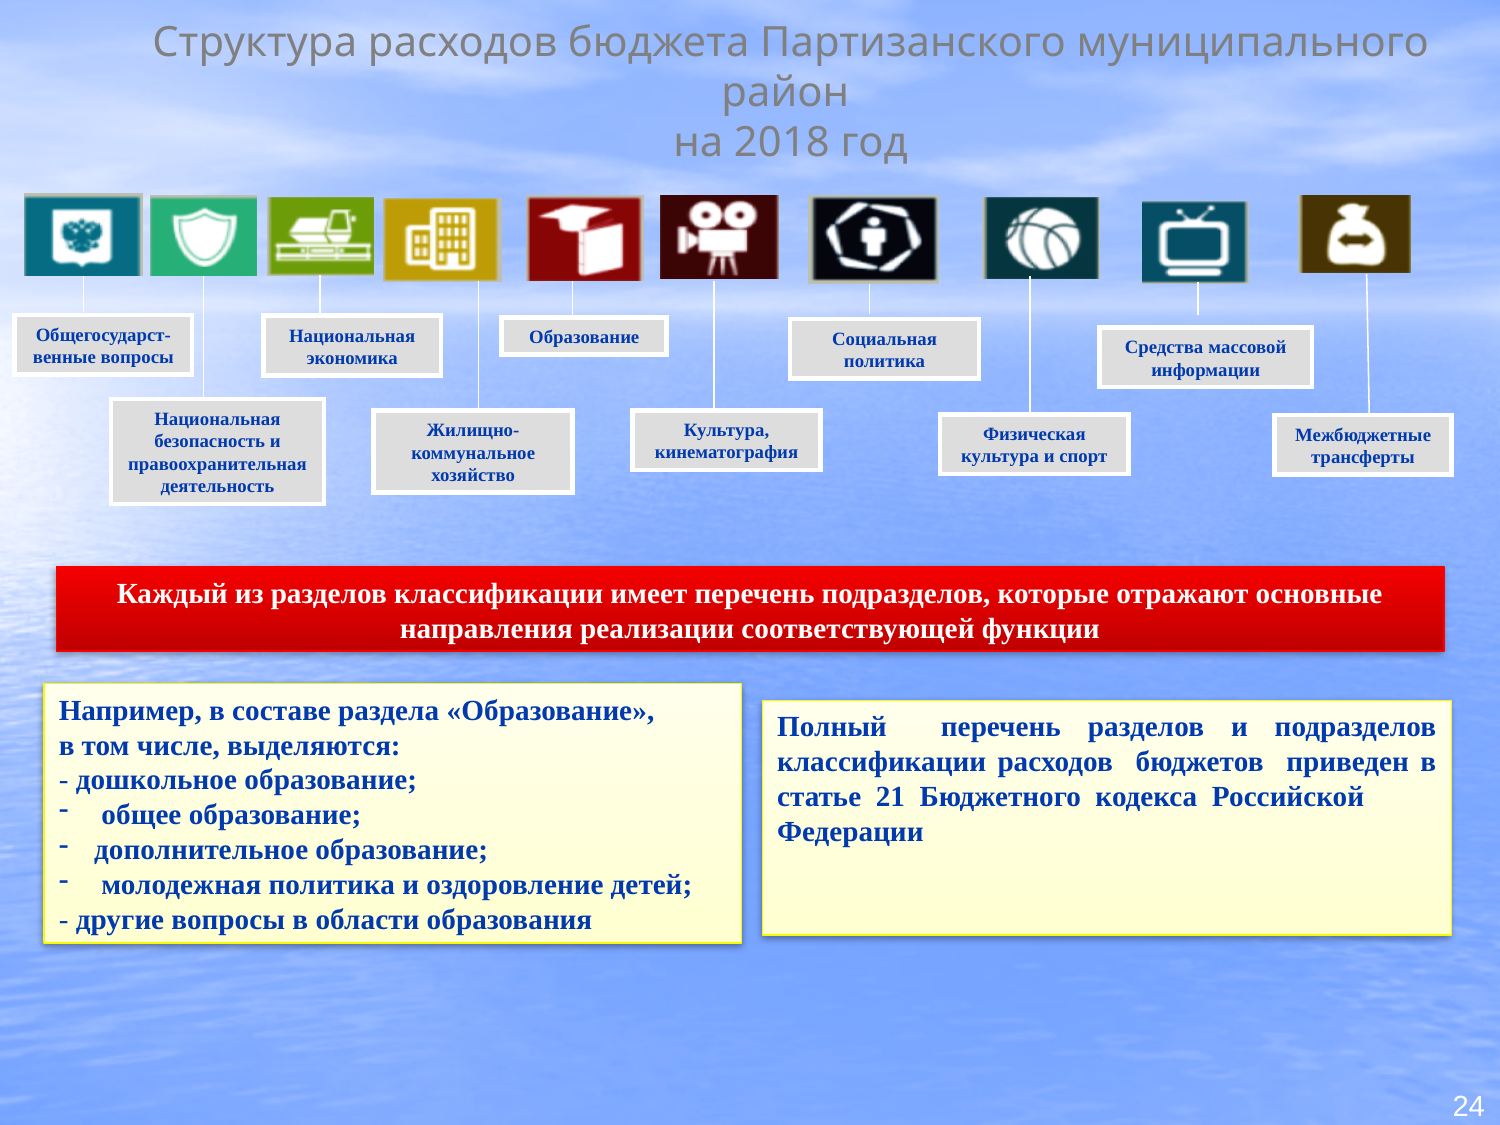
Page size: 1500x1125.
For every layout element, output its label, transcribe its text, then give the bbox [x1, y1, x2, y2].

text_box Средства массовой информации [1099, 327, 1312, 387]
text_box Жилищно-коммунальное хозяйство [373, 410, 573, 493]
picture [808, 195, 939, 284]
picture [24, 192, 143, 276]
slide_number 24 [1399, 1043, 1500, 1125]
text_box Межбюджетные трансферты [1274, 415, 1452, 475]
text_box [1366, 273, 1370, 416]
picture [266, 196, 374, 276]
picture [150, 195, 257, 276]
text_box Общегосударст-венные вопросы [14, 315, 192, 375]
picture [660, 195, 779, 279]
text_box Национальная безопасность и правоохранительная деятельность [110, 399, 324, 504]
picture [1141, 201, 1249, 284]
picture [981, 197, 1100, 280]
text_box Социальная политика [790, 318, 979, 379]
title Структура расходов бюджета Партизанского муниципального район на 2018 год [110, 13, 1471, 168]
text_box Национальная экономика [263, 315, 441, 376]
text_box Физическая культура и спорт [939, 414, 1129, 474]
text_box Полный перечень разделов и подразделов классификации расходов бюджетов приведен в статье 21 Бюджетного кодекса Российской Федерации [762, 700, 1452, 936]
text_box Например, в составе раздела «Образование», в том числе, выделяются: - дошкольное образование; общее образование; дополнительное образование; молодежная политика и оздоровление детей; - другие вопросы в области образования [43, 683, 742, 944]
picture [383, 198, 502, 282]
text_box Каждый из разделов классификации имеет перечень подразделов, которые отражают основные направления реализации соответствующей функции [56, 566, 1445, 652]
text_box Культура, кинематография [632, 410, 821, 471]
text_box Образование [501, 317, 667, 355]
picture [525, 195, 644, 281]
picture [1297, 195, 1412, 274]
